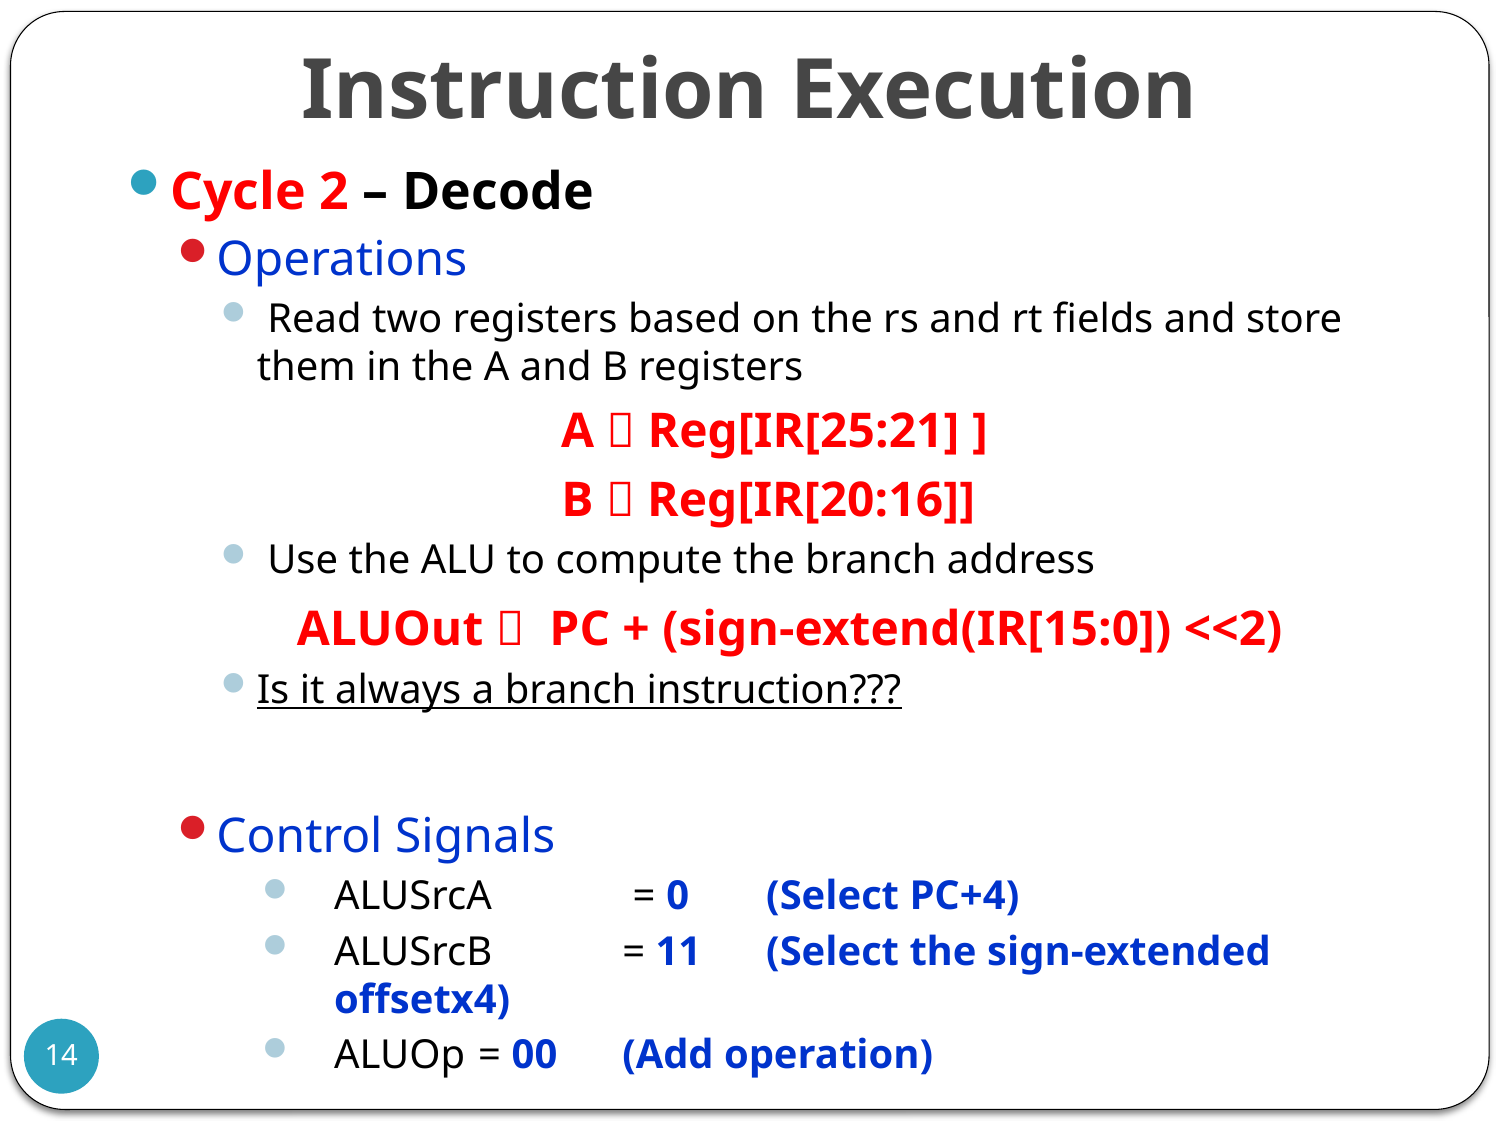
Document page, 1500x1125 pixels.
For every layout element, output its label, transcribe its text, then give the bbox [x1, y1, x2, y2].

slide_number 14 [23, 1018, 99, 1094]
list Cycle 2 – Decode Operations Read two registers based on the rs and rt fields and store them in the A and B registers A  Reg[IR[25:21] ] B  Reg[IR[20:16]] Use the ALU to compute the branch address ALUOut  PC + (sign-extend(IR[15:0]) <<2) Is it always a branch instruction??? Control Signals ALUSrcA = 0 (Select PC+4) ALUSrcB = 11 (Select the sign-extended offsetx4) ALUOp = 00 (Add operation) [112, 149, 1425, 1088]
title Instruction Execution [112, 7, 1388, 149]
